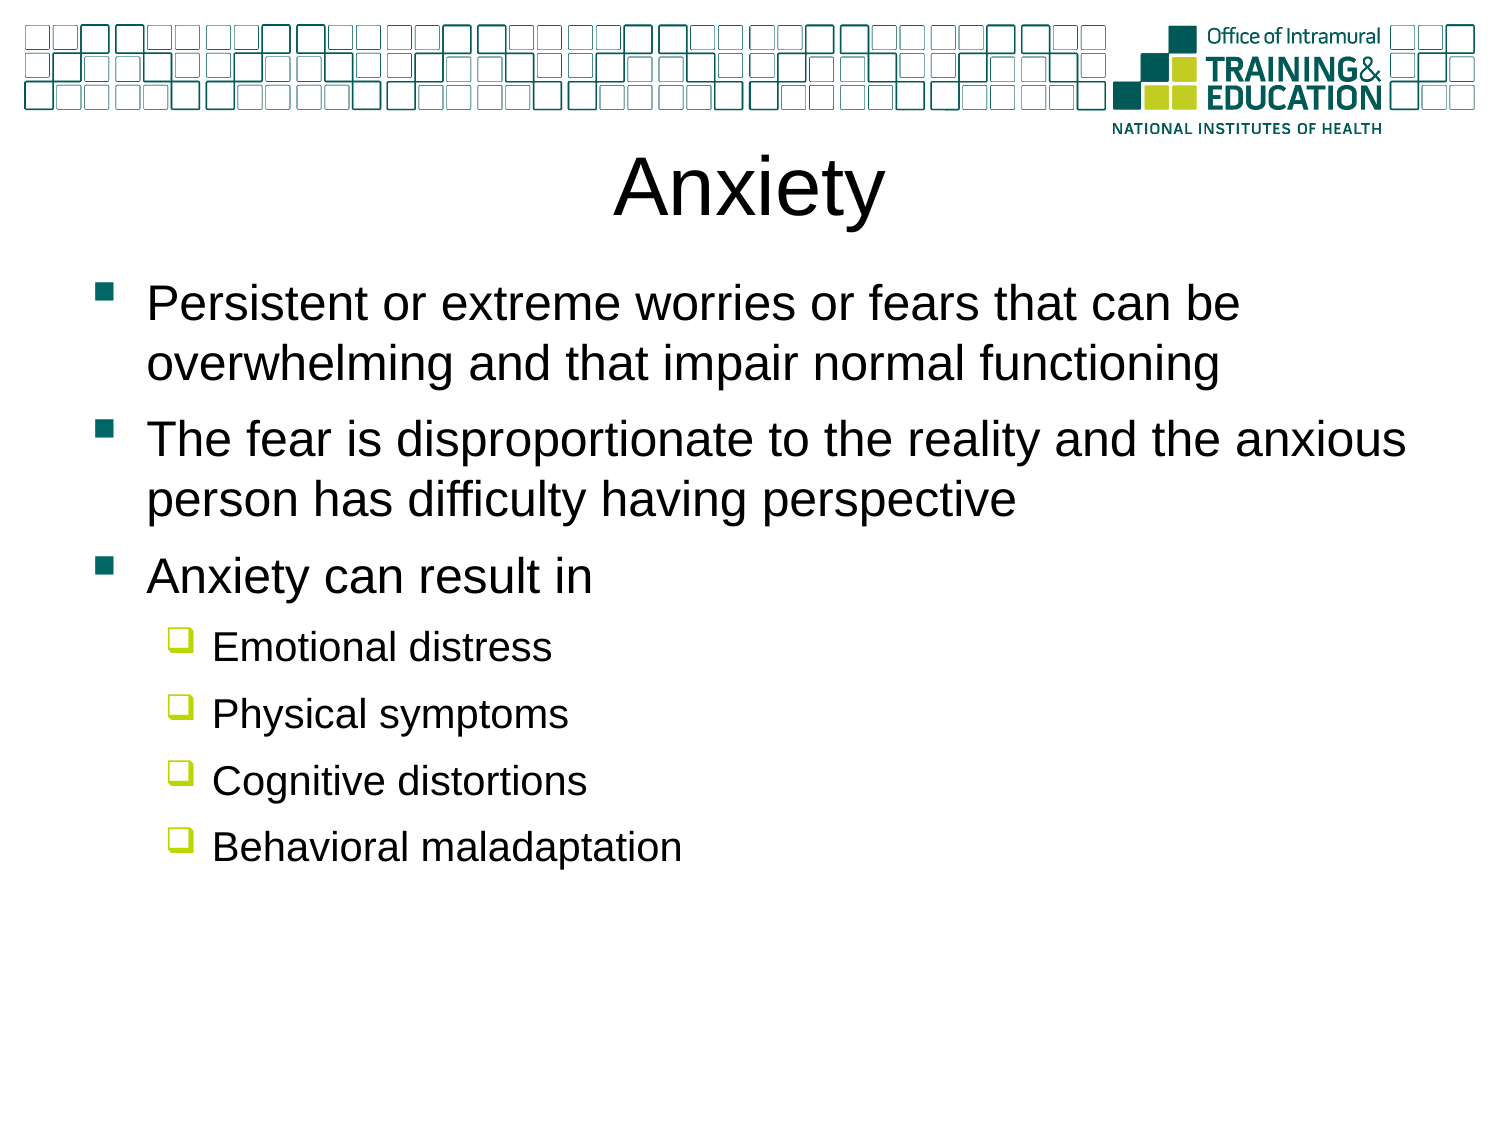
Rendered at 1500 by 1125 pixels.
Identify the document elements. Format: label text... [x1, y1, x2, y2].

picture [24, 24, 1475, 134]
list Persistent or extreme worries or fears that can be overwhelming and that impair normal functioning The fear is disproportionate to the reality and the anxious person has difficulty having perspective Anxiety can result in Emotional distress Physical symptoms Cognitive distortions Behavioral maladaptation [75, 262, 1425, 1025]
title Anxiety [75, 125, 1425, 262]
